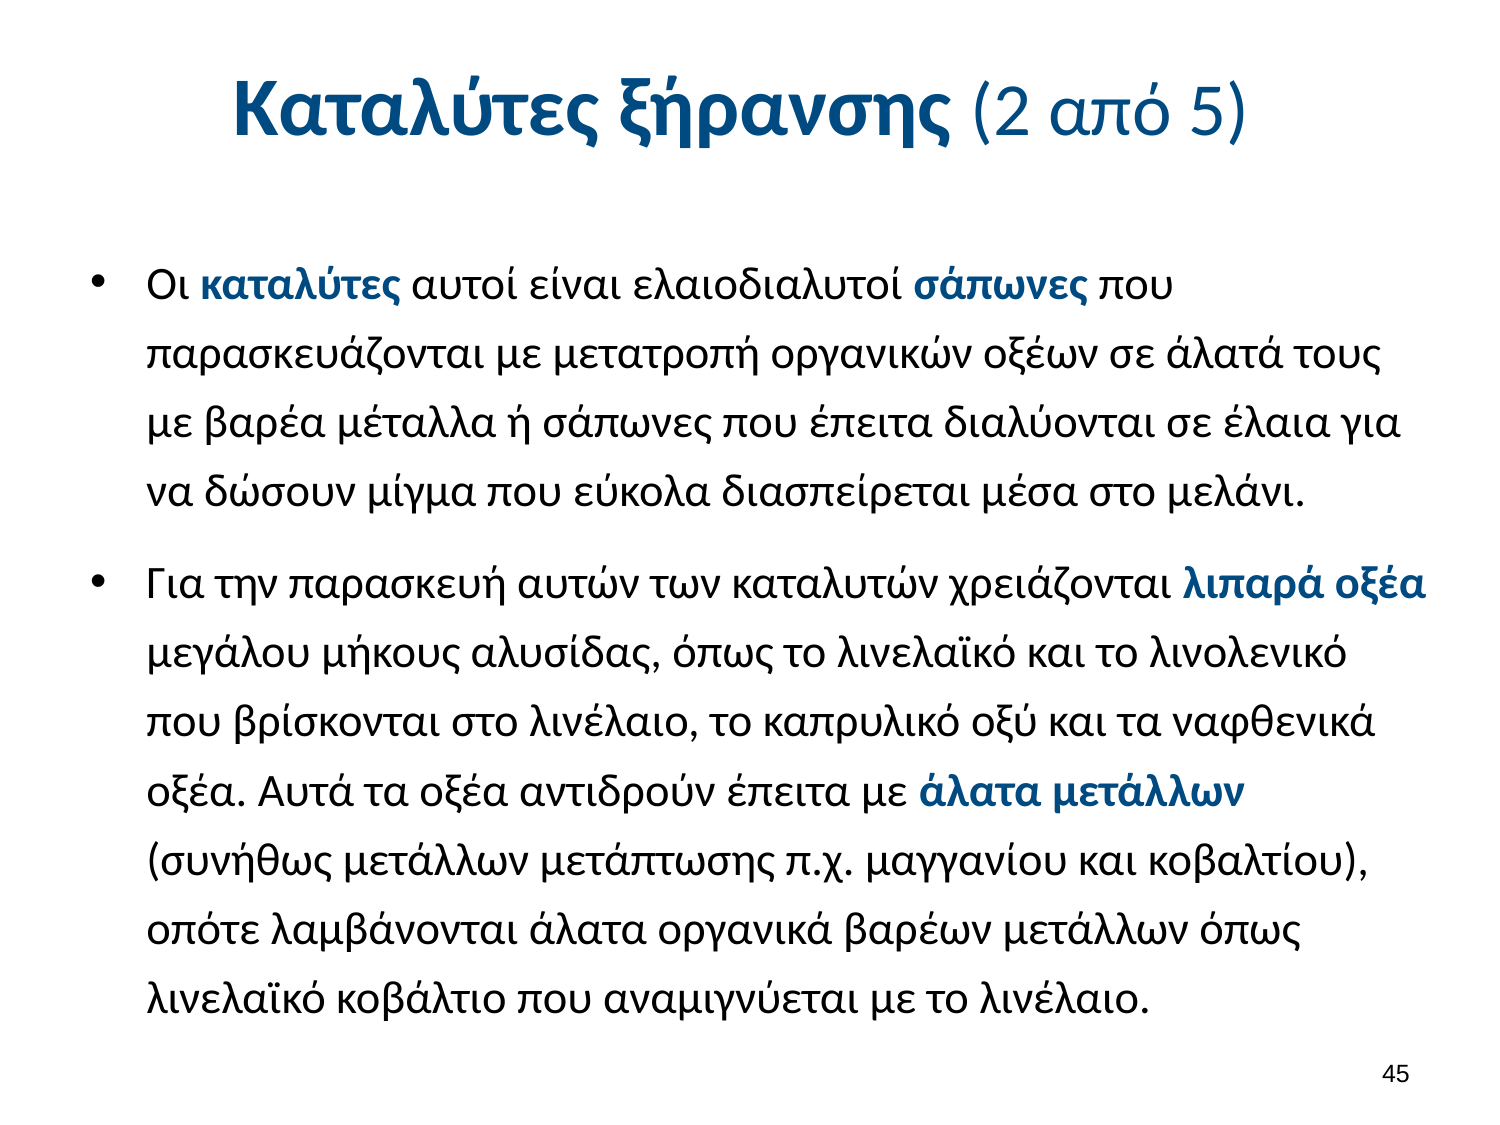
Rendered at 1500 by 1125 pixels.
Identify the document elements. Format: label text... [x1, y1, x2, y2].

title Καταλύτες ξήρανσης (2 από 5) [0, 19, 1500, 185]
slide_number 44 [1074, 1042, 1425, 1103]
list Οι καταλύτες αυτοί είναι ελαιοδιαλυτοί σάπωνες που παρασκευάζονται με μετατροπή οργανικών οξέων σε άλατά τους με βαρέα μέταλλα ή σάπωνες που έπειτα διαλύονται σε έλαια για να δώσουν μίγμα που εύκολα διασπείρεται μέσα στο μελάνι. Για την παρασκευή αυτών των καταλυτών χρειάζονται λιπαρά οξέα μεγάλου μήκους αλυσίδας, όπως το λινελαϊκό και το λινολενικό που βρίσκονται στο λινέλαιο, το καπρυλικό οξύ και τα ναφθενικά οξέα. Αυτά τα οξέα αντιδρούν έπειτα με άλατα μετάλλων (συνήθως μετάλλων μετάπτωσης π.χ. μαγγανίου και κοβαλτίου), οπότε λαμβάνονται άλατα οργανικά βαρέων μετάλλων όπως λινελαϊκό κοβάλτιο που αναμιγνύεται με το λινέλαιο. [75, 231, 1447, 1094]
